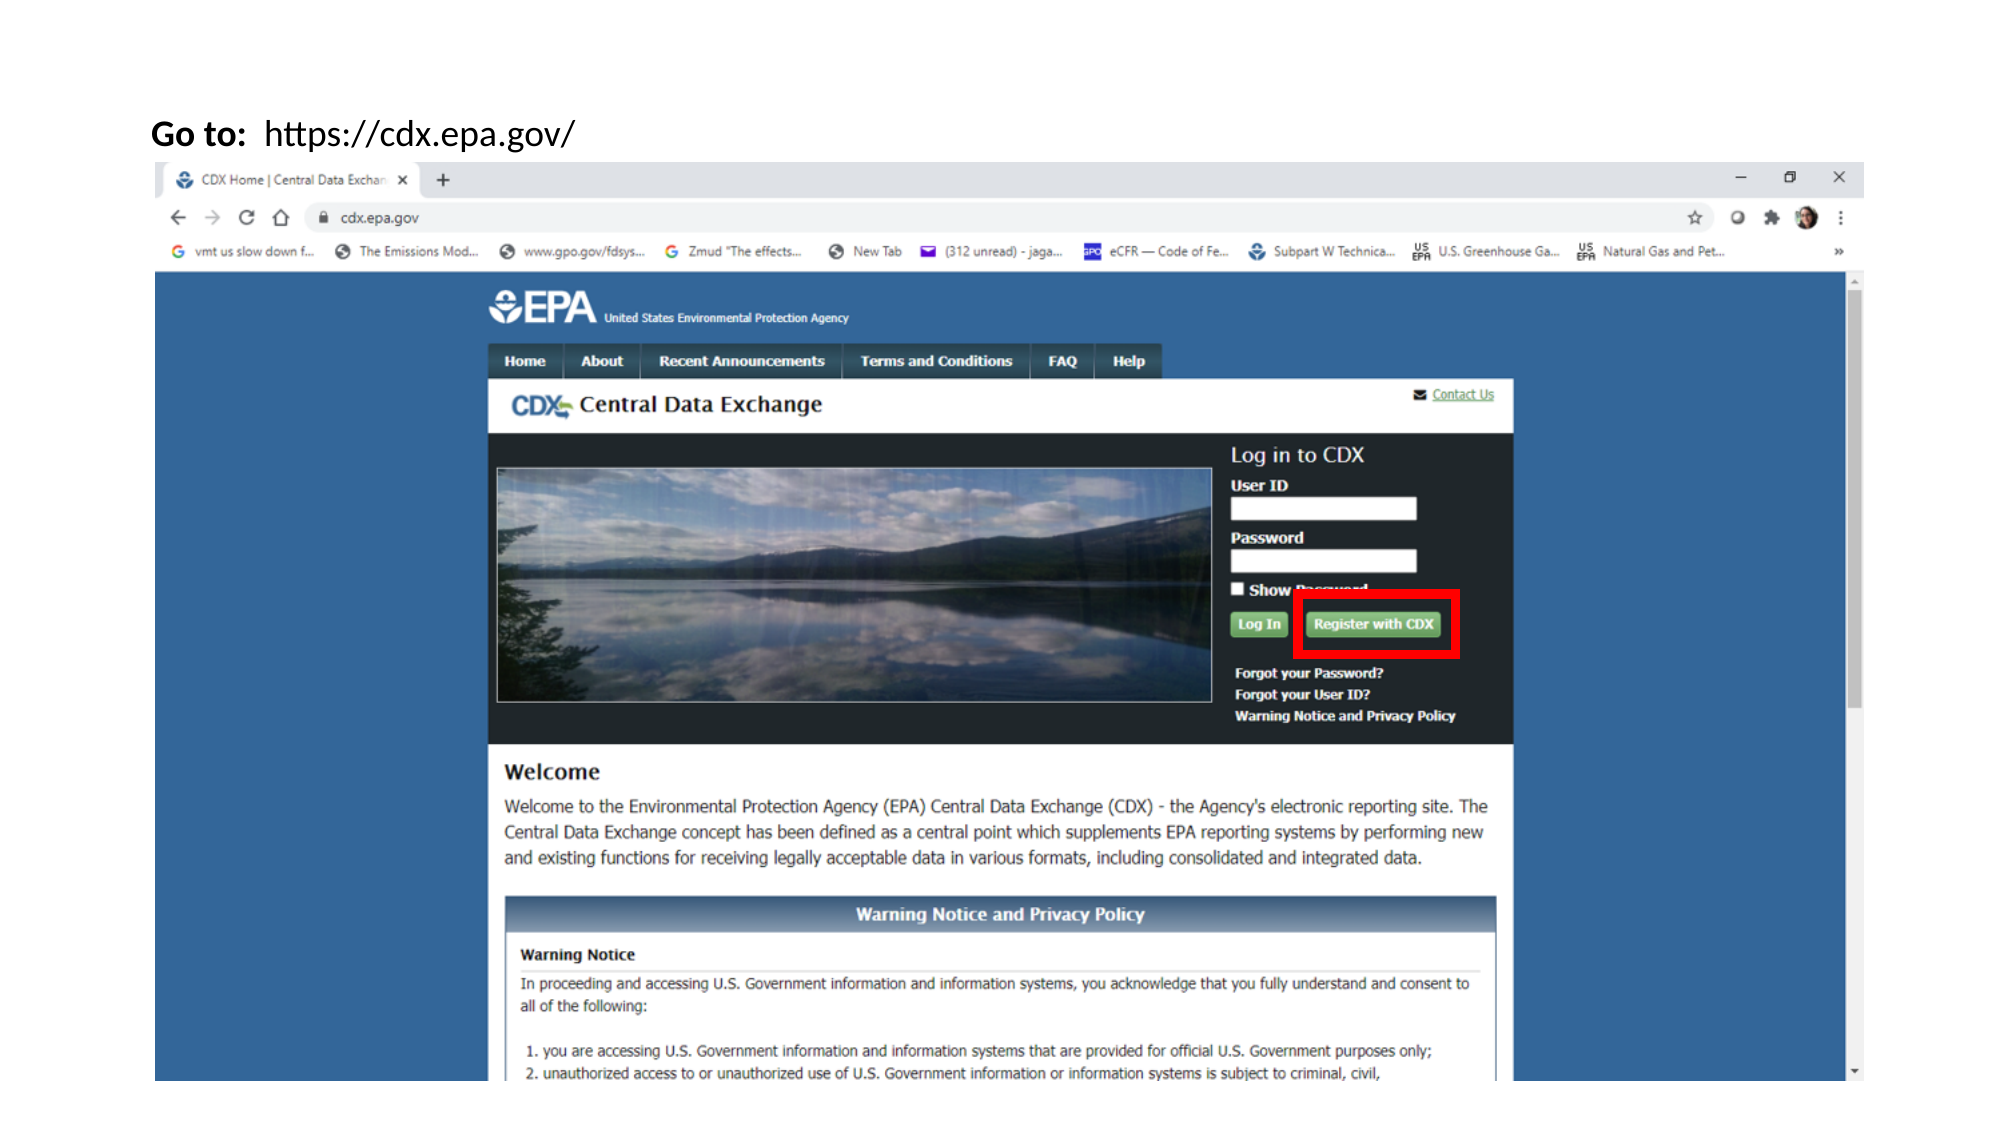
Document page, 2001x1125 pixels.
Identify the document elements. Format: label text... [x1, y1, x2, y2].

picture [155, 162, 1864, 1081]
text_box Go to: https://cdx.epa.gov/ [136, 101, 1393, 162]
